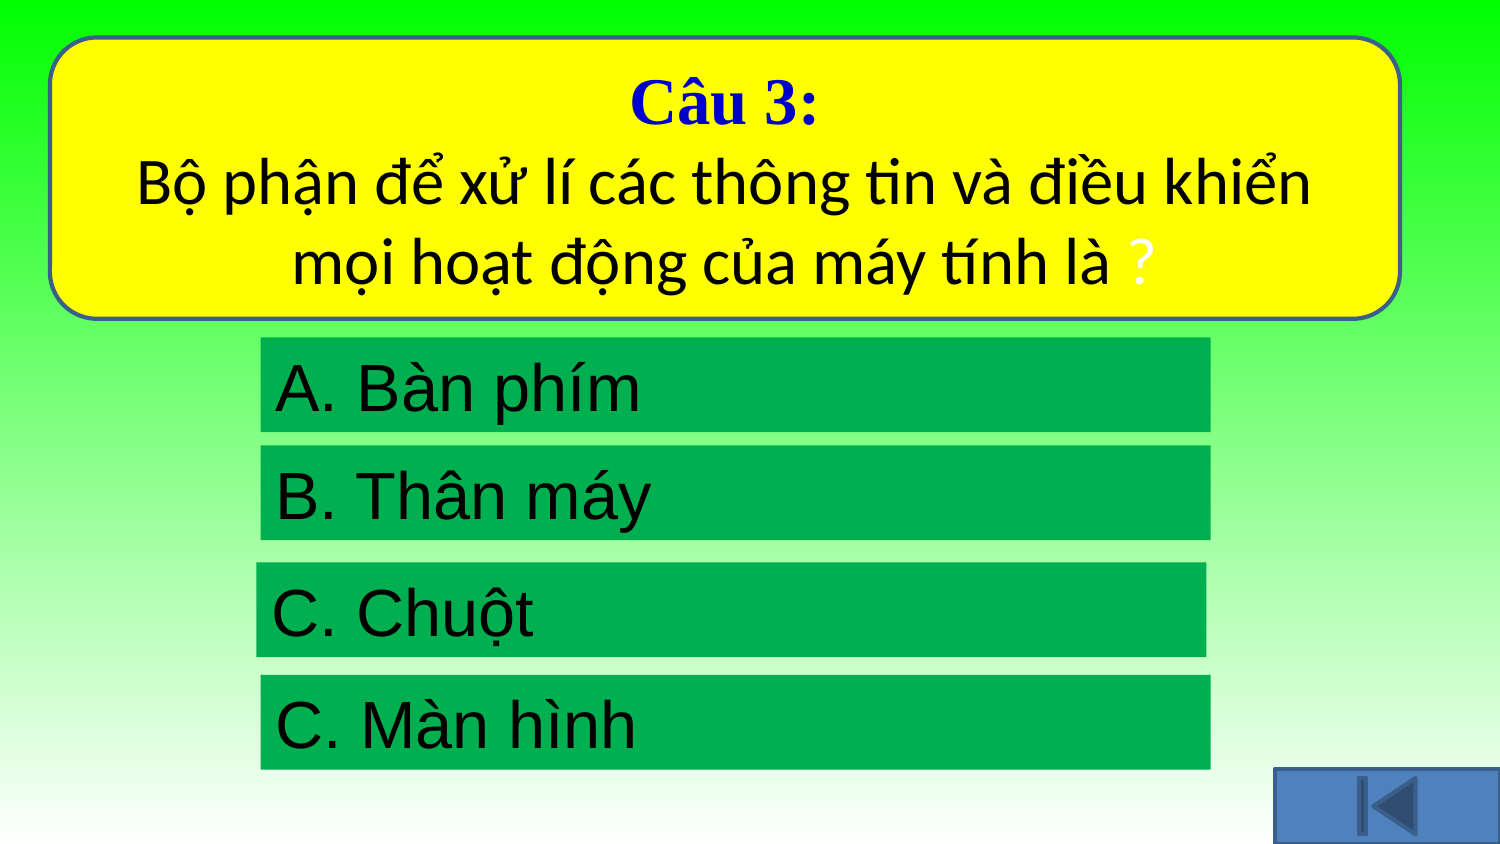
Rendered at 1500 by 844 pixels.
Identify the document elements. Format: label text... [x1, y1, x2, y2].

text_box B. Thân máy [260, 445, 1211, 541]
text_box C. Chuột [256, 562, 1207, 658]
text_box Câu 3: Bộ phận để xử lí các thông tin và điều khiển mọi hoạt động của máy tính là ? [47, 35, 1403, 321]
text_box C. Màn hình [260, 674, 1211, 770]
text_box A. Bàn phím [260, 337, 1211, 433]
text_box [1273, 767, 1500, 844]
